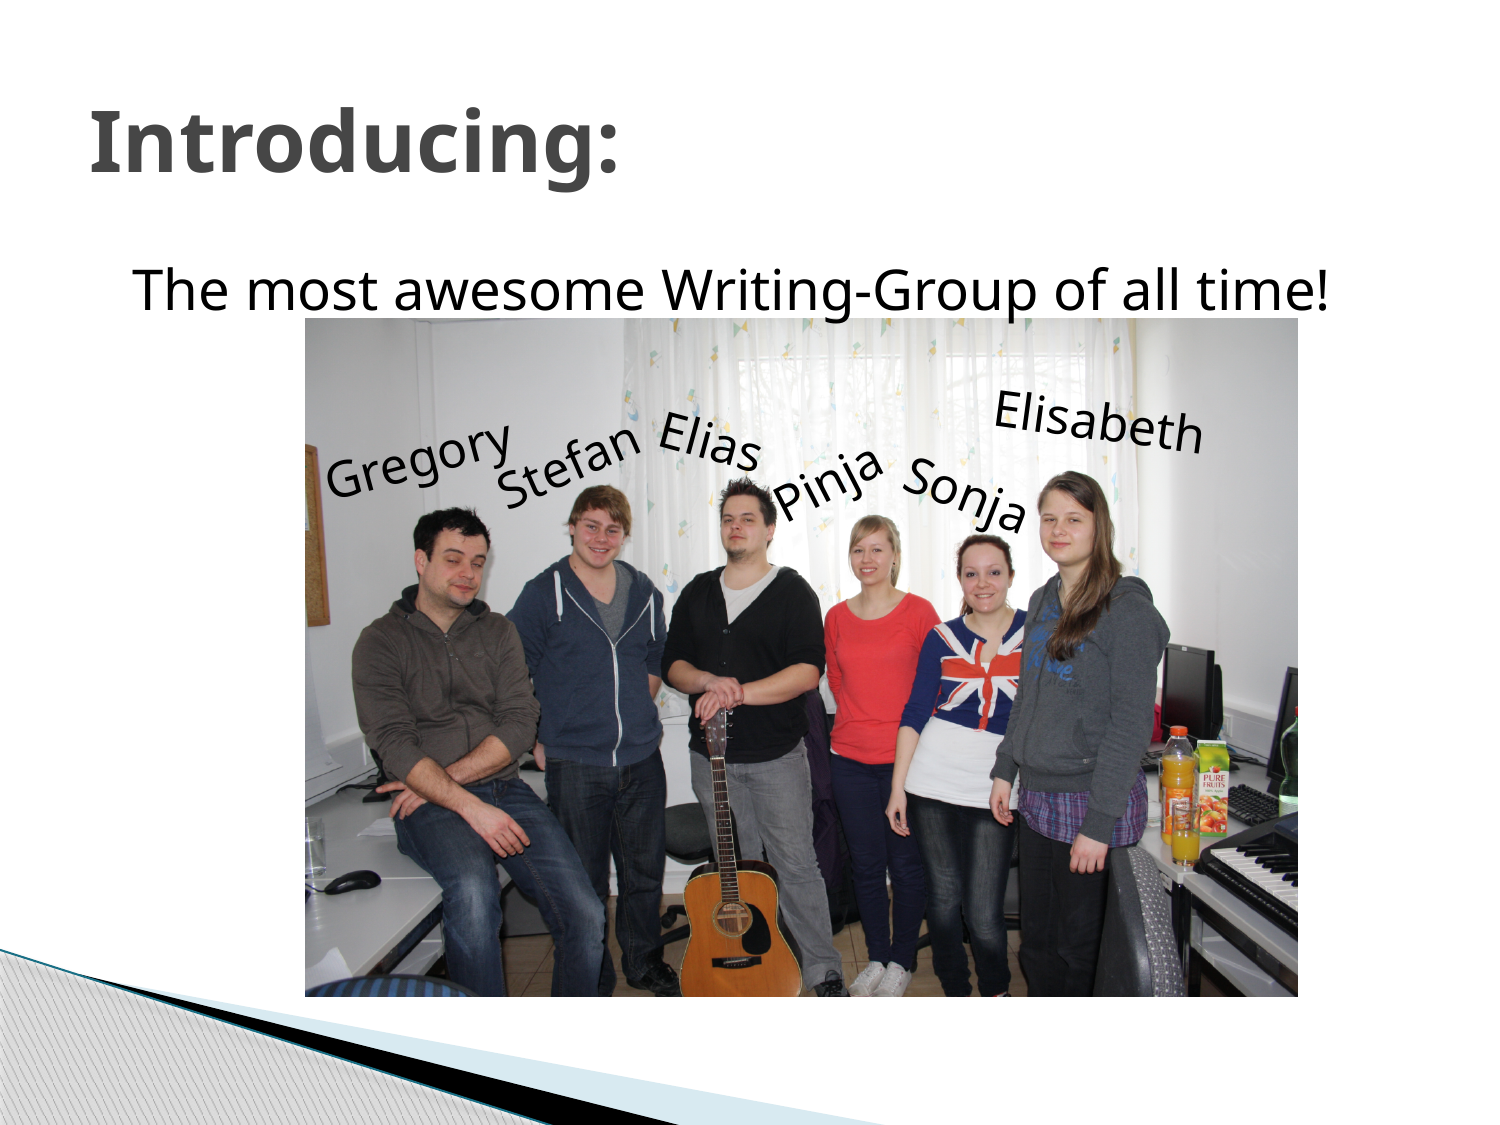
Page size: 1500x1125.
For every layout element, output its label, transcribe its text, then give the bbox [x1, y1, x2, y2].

picture [304, 317, 1298, 997]
list The most awesome Writing-Group of all time! [57, 247, 1408, 382]
title Introducing: [75, 45, 1425, 233]
